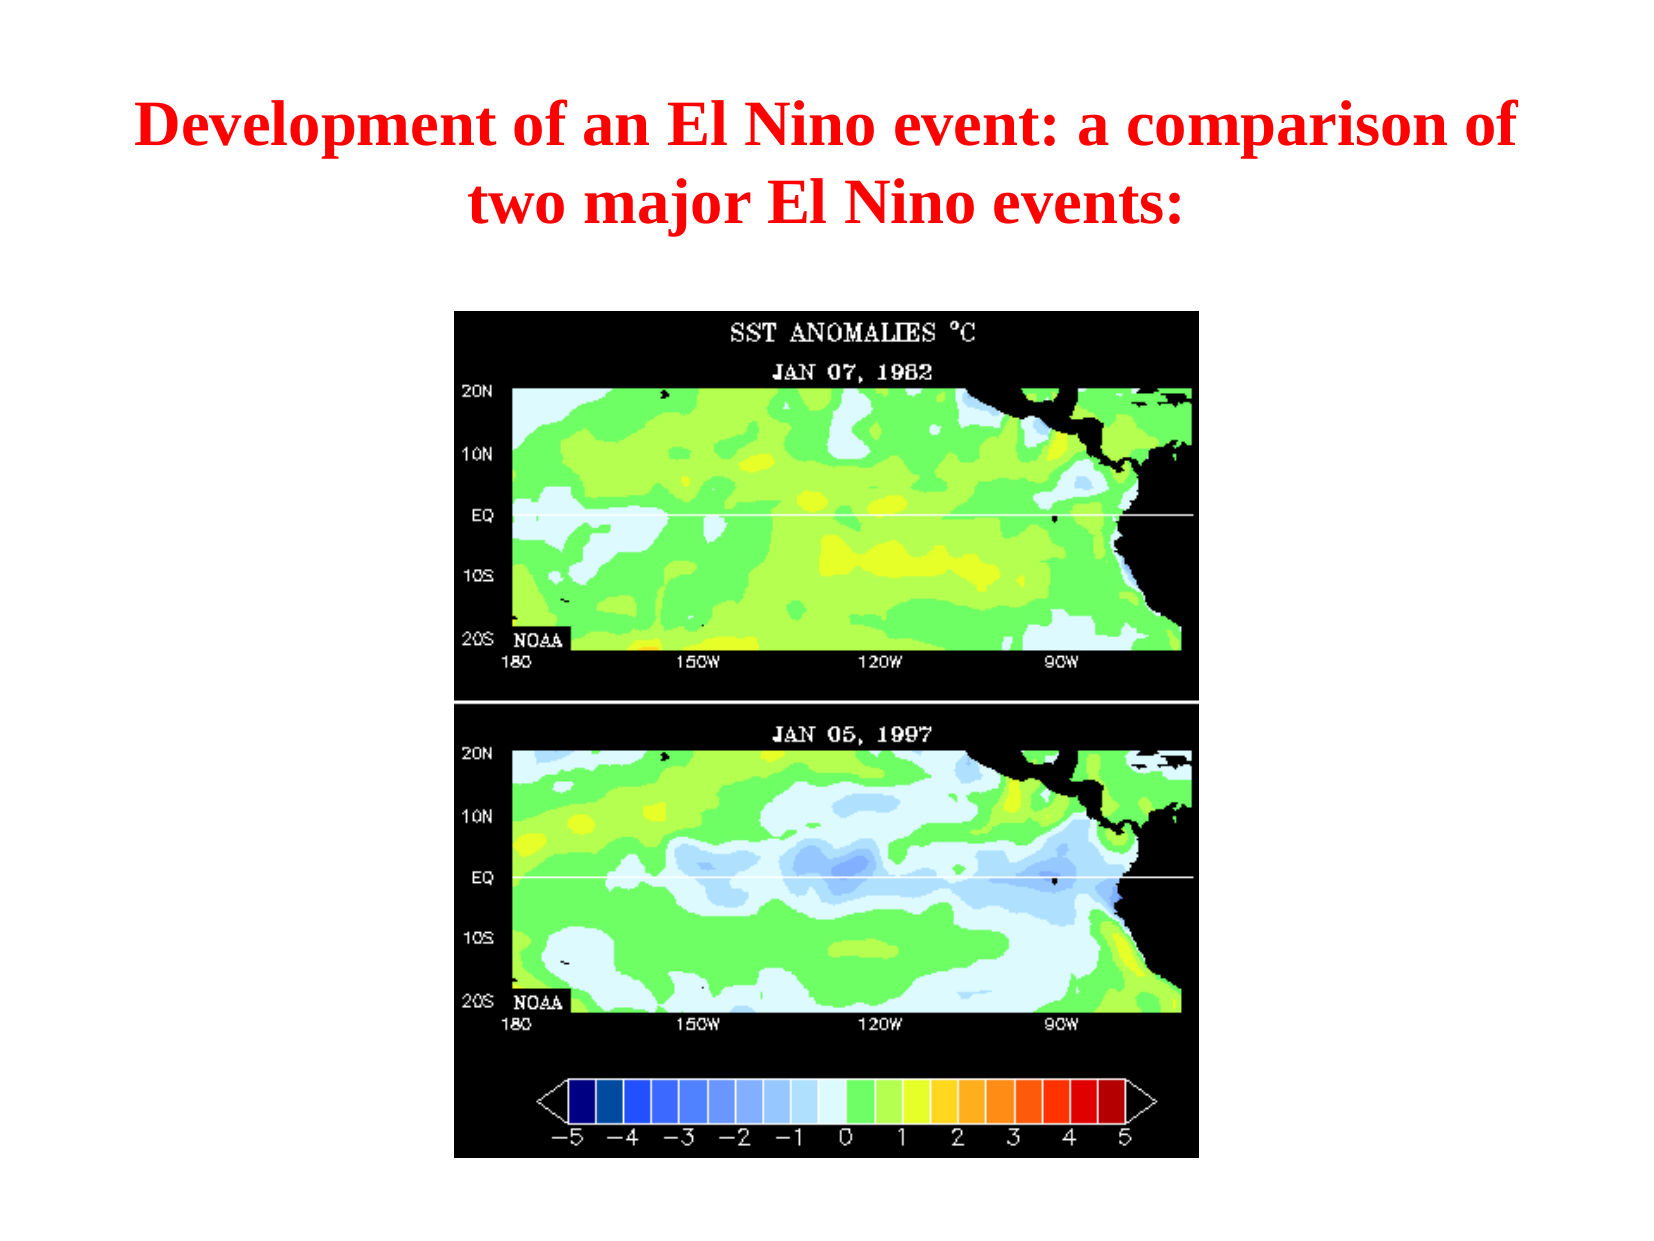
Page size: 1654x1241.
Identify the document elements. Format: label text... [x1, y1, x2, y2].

title Development of an El Nino event: a comparison of two major El Nino events: [123, 109, 1530, 207]
picture [454, 311, 1200, 1158]
